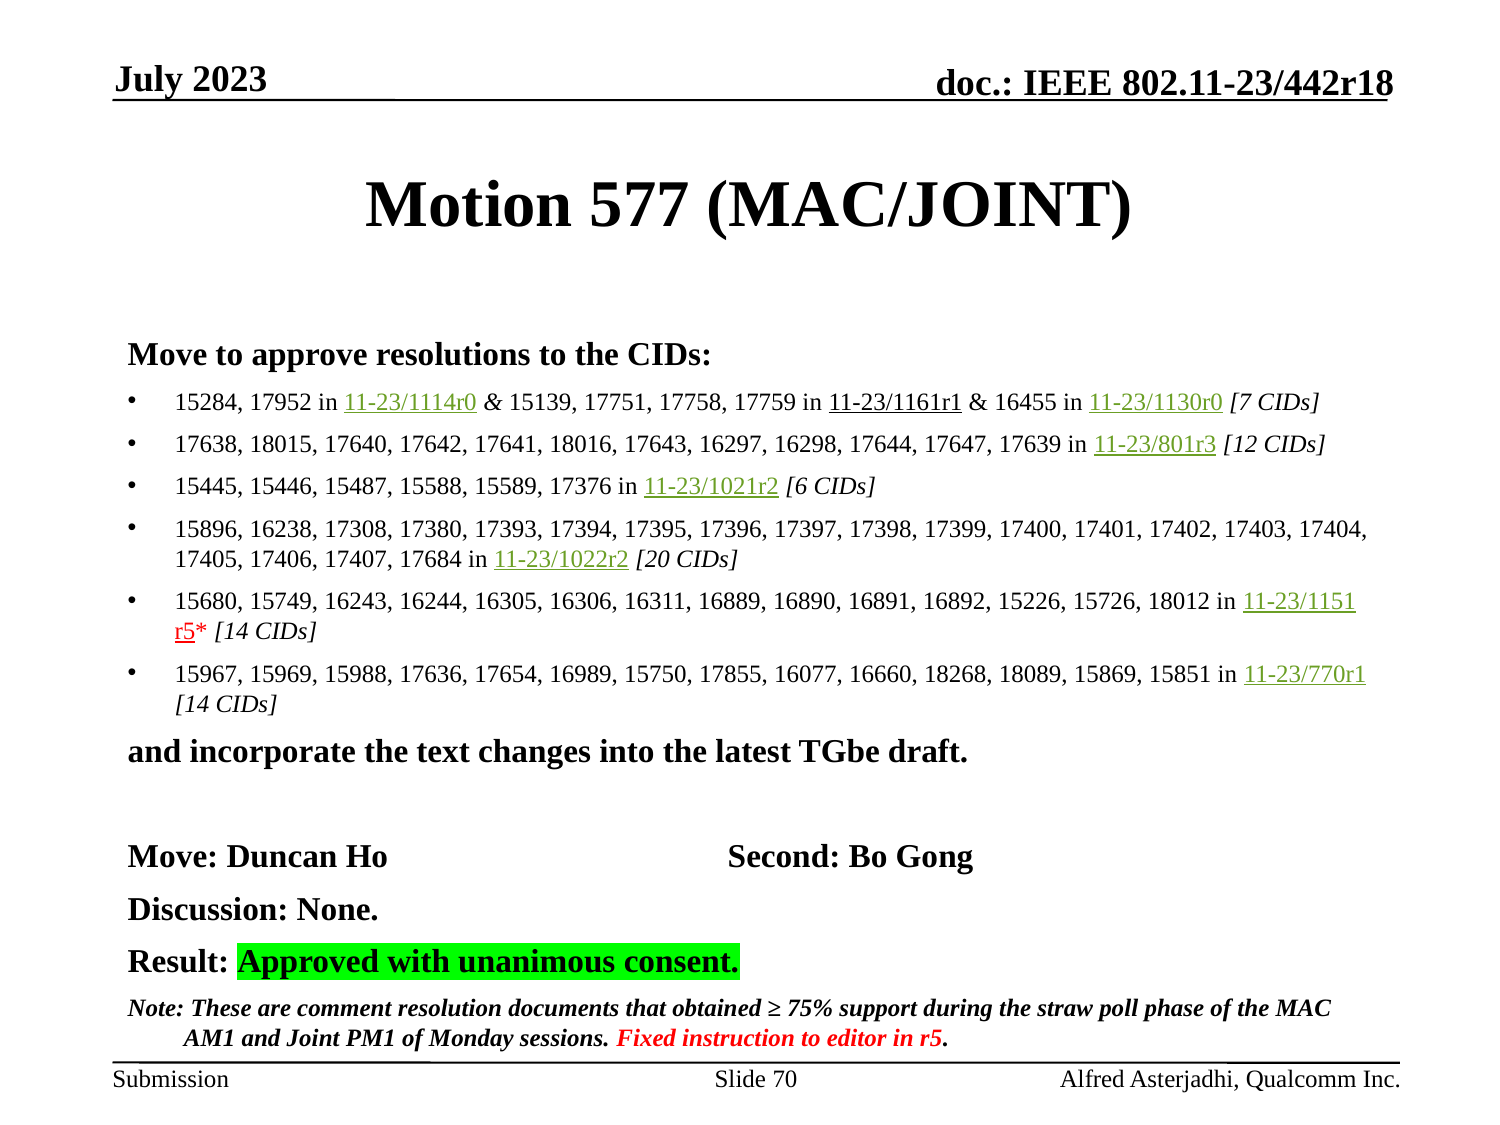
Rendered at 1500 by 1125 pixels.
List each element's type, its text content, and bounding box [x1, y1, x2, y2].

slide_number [114, 54, 423, 100]
list Move to approve resolutions to the CIDs: 15284, 17952 in 11-23/1114r0 & 15139, 17751, 17758, 17759 in 11-23/1161r1 & 16455 in 11-23/1130r0 [7 CIDs] 17638, 18015, 17640, 17642, 17641, 18016, 17643, 16297, 16298, 17644, 17647, 17639 in 11-23/801r3 [12 CIDs] 15445, 15446, 15487, 15588, 15589, 17376 in 11-23/1021r2 [6 CIDs] 15896, 16238, 17308, 17380, 17393, 17394, 17395, 17396, 17397, 17398, 17399, 17400, 17401, 17402, 17403, 17404, 17405, 17406, 17407, 17684 in 11-23/1022r2 [20 CIDs] 15680, 15749, 16243, 16244, 16305, 16306, 16311, 16889, 16890, 16891, 16892, 15226, 15726, 18012 in 11-23/1151r5* [14 CIDs] 15967, 15969, 15988, 17636, 17654, 16989, 15750, 17855, 16077, 16660, 18268, 18089, 15869, 15851 in 11-23/770r1 [14 CIDs] and incorporate the text changes into the latest TGbe draft. Move: Duncan Ho Second: Bo Gong Discussion: None. Result: Approved with unanimous consent. Note: These are comment resolution documents that obtained ≥ 75% support during the straw poll phase of the MAC AM1 and Joint PM1 of Monday sessions. Fixed instruction to editor in r5. [112, 324, 1388, 1063]
footer Alfred Asterjadhi, Qualcomm Inc. [878, 1061, 1402, 1093]
title Motion 577 (MAC/JOINT) [112, 112, 1388, 288]
slide_number Slide 70 [712, 1061, 800, 1123]
